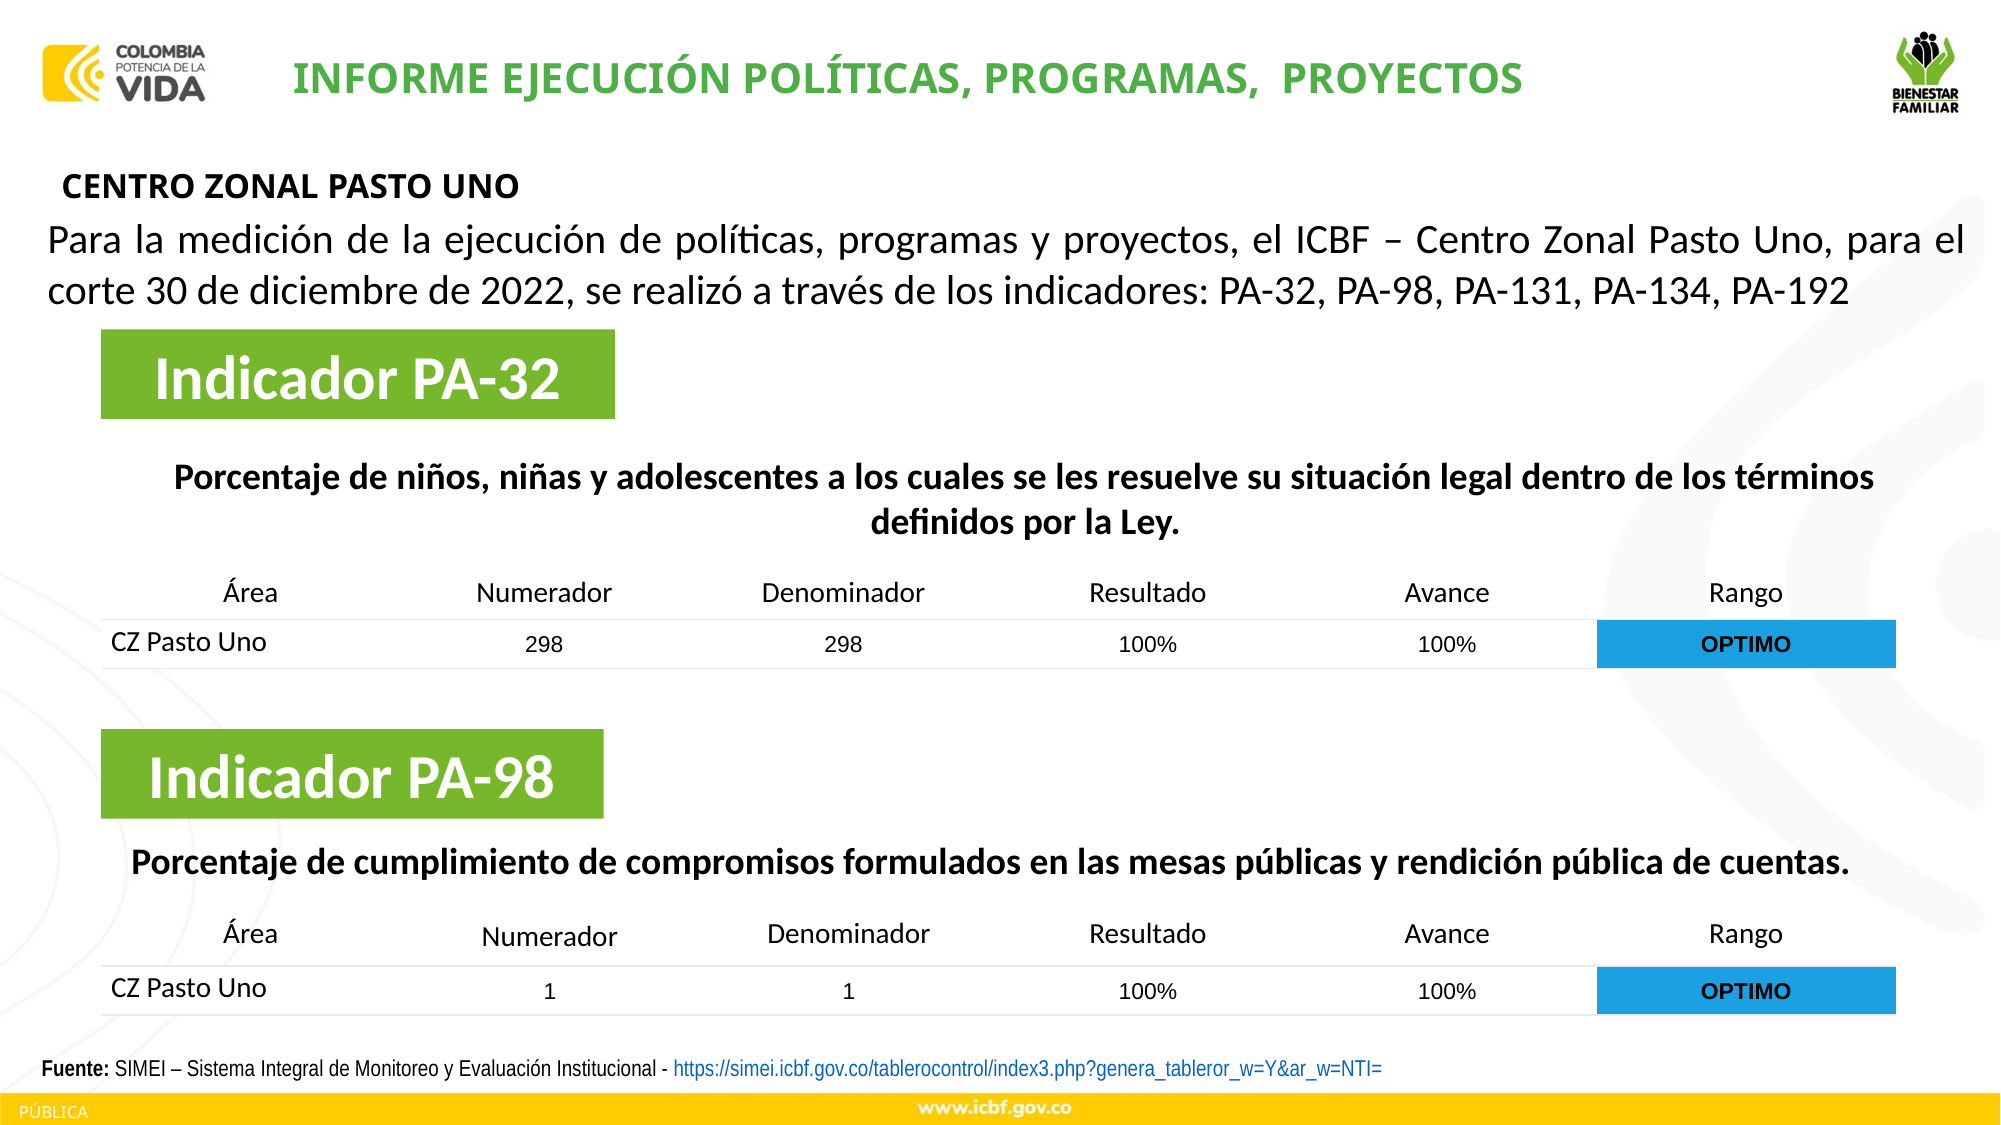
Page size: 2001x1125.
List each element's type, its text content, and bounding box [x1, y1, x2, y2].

text_box Indicador PA-98 [101, 729, 604, 819]
text_box PÚBLICA [4, 1094, 302, 1125]
table_cell OPTIMO [1597, 967, 1896, 1014]
table_header Denominador [689, 571, 999, 619]
text_box INFORME EJECUCIÓN POLÍTICAS, PROGRAMAS, PROYECTOS [278, 44, 1928, 110]
table_cell 100% [999, 967, 1298, 1014]
table_header Rango [1597, 912, 1896, 965]
table_header Denominador [699, 912, 999, 965]
table_header Rango [1597, 571, 1896, 619]
table_header Área [101, 912, 400, 965]
text_box Porcentaje de niños, niñas y adolescentes a los cuales se les resuelve su situación legal dentro de los términos definidos por la Ley. [96, 444, 1956, 550]
table_header Avance [1298, 571, 1597, 619]
table_header Numerador [400, 912, 699, 965]
table_cell 298 [400, 620, 689, 668]
table_cell 100% [999, 620, 1298, 668]
table_cell 100% [1298, 620, 1597, 668]
table_cell 1 [699, 967, 999, 1014]
table_cell CZ Pasto Uno [101, 967, 400, 1014]
table_header Resultado [999, 912, 1298, 965]
table_cell OPTIMO [1597, 620, 1896, 668]
table_cell 298 [689, 620, 999, 668]
table_cell CZ Pasto Uno [101, 620, 400, 668]
text_box CENTRO ZONAL PASTO UNO [46, 148, 1982, 204]
text_box Para la medición de la ejecución de políticas, programas y proyectos, el ICBF – Centro Zonal Pasto Uno, para el corte 30 de diciembre de 2022, se realizó a través de los indicadores: PA-32, PA-98, PA-131, PA-134, PA-192 [33, 204, 1982, 320]
table_header Numerador [400, 571, 689, 619]
table_header Área [101, 571, 400, 619]
table_header Resultado [999, 571, 1298, 619]
text_box Indicador PA-32 [101, 329, 615, 419]
text_box Fuente: SIMEI – Sistema Integral de Monitoreo y Evaluación Institucional - https://simei.icbf.gov.co/tablerocontrol/index3.php?genera_tableror_w=Y&ar_w=NTI= [26, 1046, 1597, 1089]
text_box Porcentaje de cumplimiento de compromisos formulados en las mesas públicas y rendición pública de cuentas. [101, 829, 1883, 889]
table_cell 100% [1298, 967, 1597, 1014]
table_header Avance [1298, 912, 1597, 965]
table_cell 1 [400, 967, 699, 1014]
picture [0, 0, 2001, 1125]
